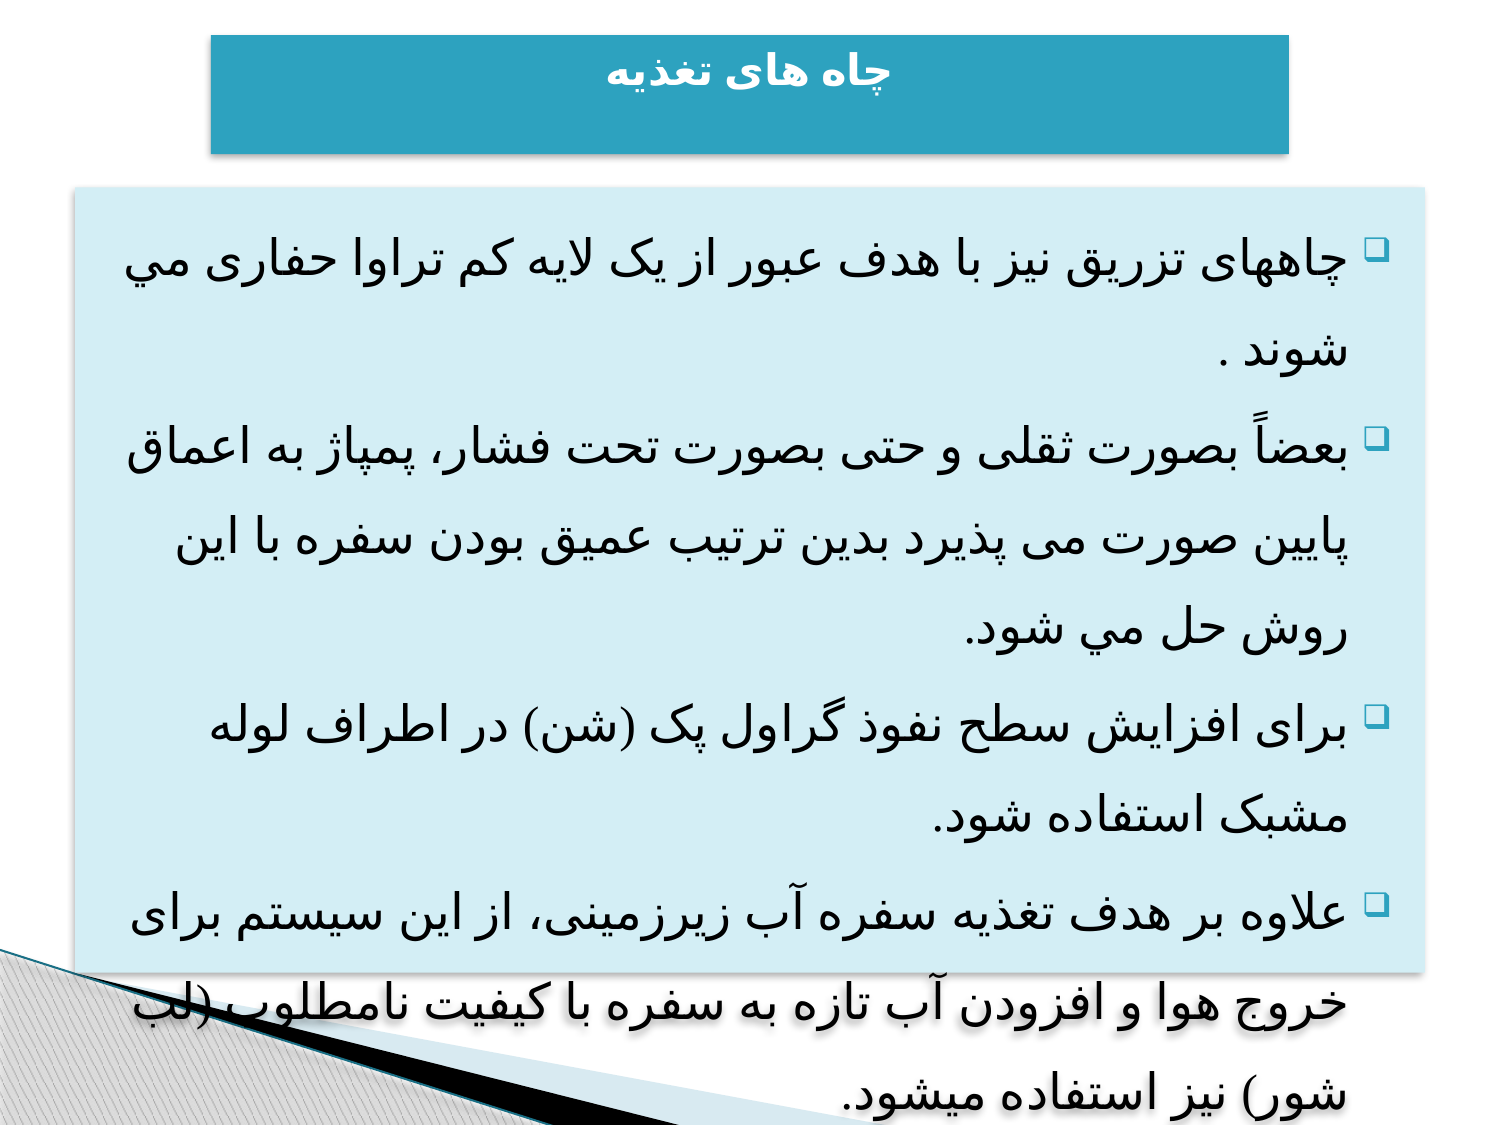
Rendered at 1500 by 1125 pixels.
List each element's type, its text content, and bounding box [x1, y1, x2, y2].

title چاه های تغذیه [210, 35, 1289, 155]
list چاههای تزريق نيز با هدف عبور از يک لايه کم تراوا حفاری مي شوند . بعضاً بصورت ثقلی و حتی بصورت تحت فشار، پمپاژ به اعماق پايين صورت می پذيرد بدین ترتیب عميق بودن سفره با اين روش حل مي شود. برای افزايش سطح نفوذ گراول پک (شن) در اطراف لوله مشبک استفاده شود. علاوه بر هدف تغذيه سفره آب زيرزمينی، از اين سيستم برای خروج هوا و افزودن آب تازه به سفره با کيفيت نامطلوب (لب شور) نيز استفاده ميشود. طراحی چاه ها به اهداف تغذيه، ميزان آب قابل تغذيه ، ظرفيت سفره ، گراديان هيدروليک و نفوذپذيری بستگی دارد. [75, 187, 1425, 973]
